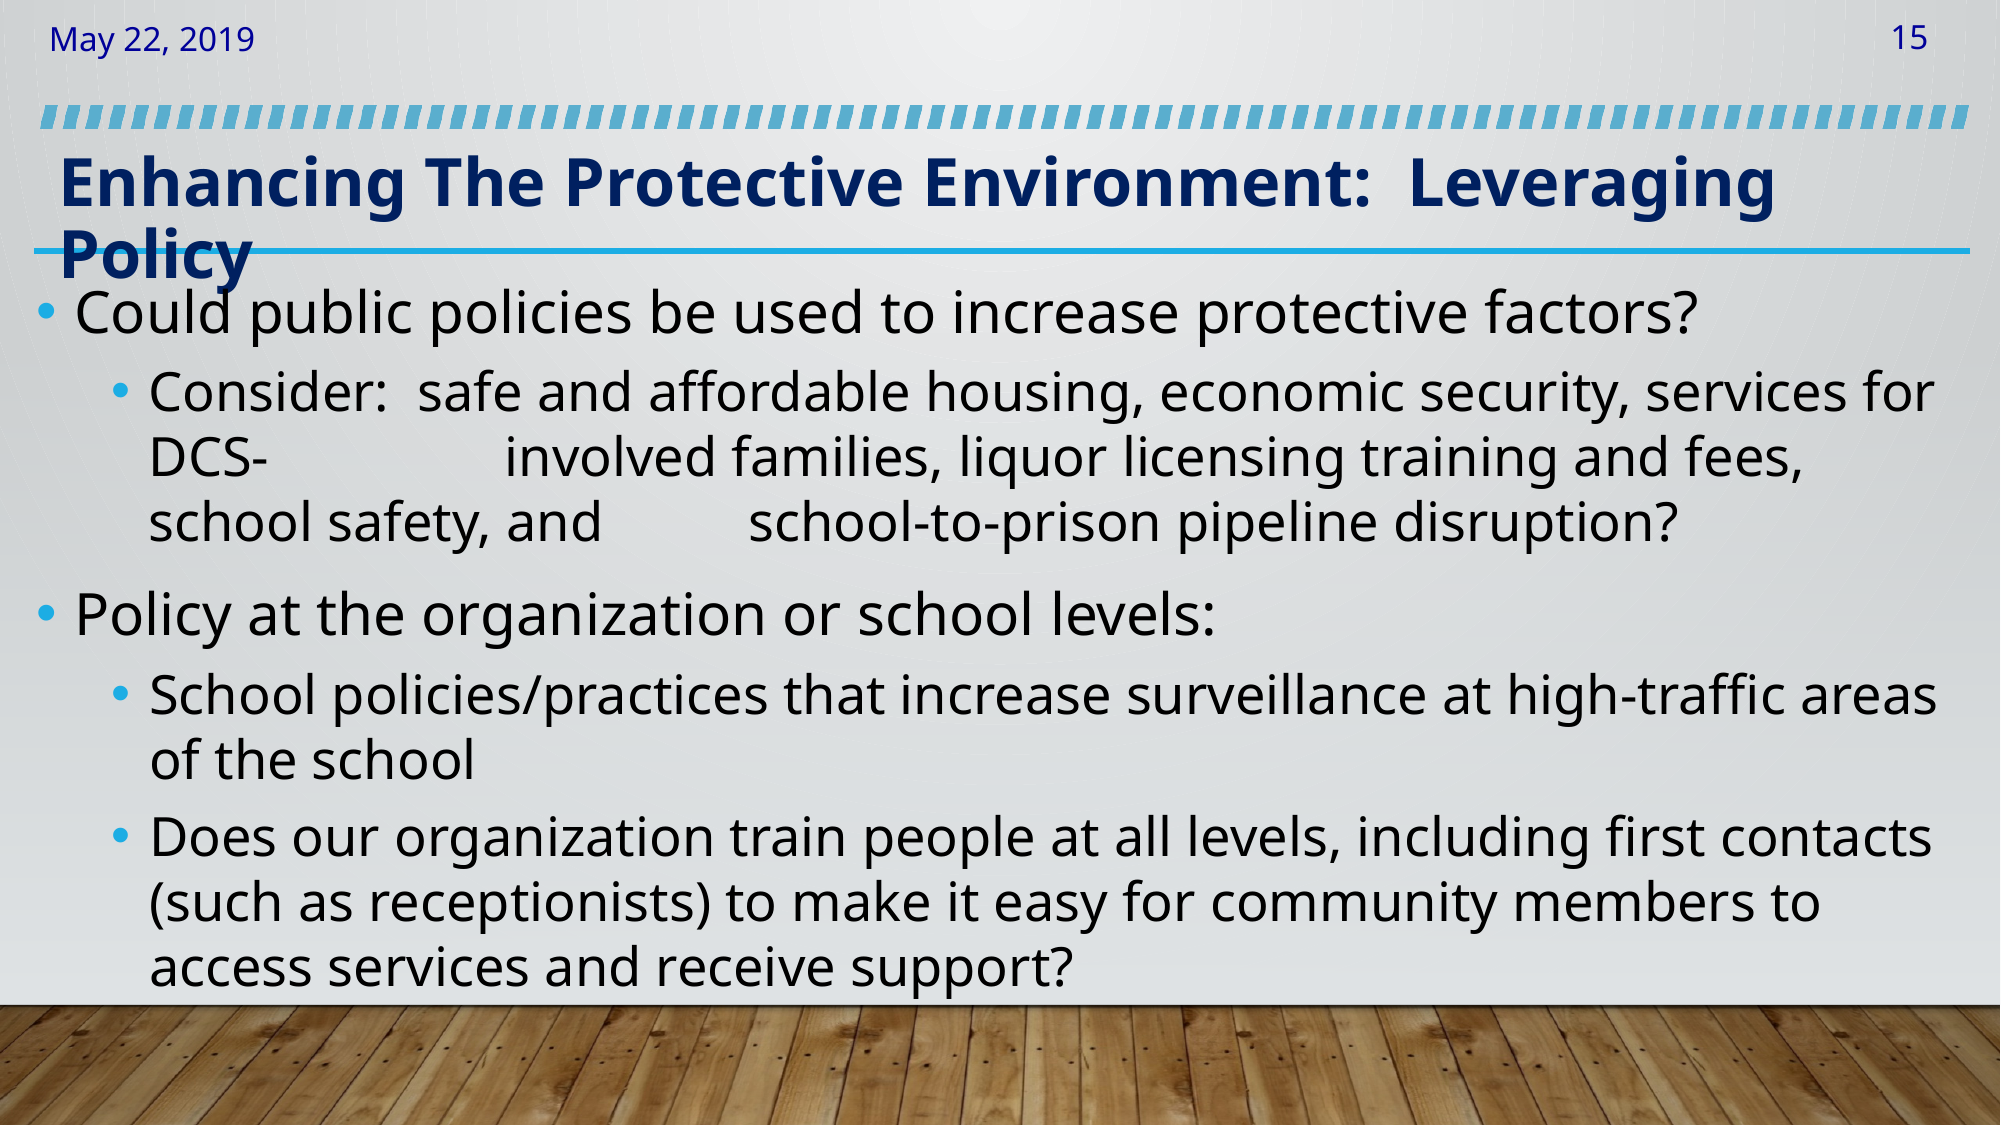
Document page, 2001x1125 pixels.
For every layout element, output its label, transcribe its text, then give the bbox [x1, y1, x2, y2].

list Could public policies be used to increase protective factors? Consider: safe and affordable housing, economic security, services for DCS- involved families, liquor licensing training and fees, school safety, and school-to-prison pipeline disruption? Policy at the organization or school levels: School policies/practices that increase surveillance at high-traffic areas of the school Does our organization train people at all levels, including first contacts (such as receptionists) to make it easy for community members to access services and receive support? [21, 267, 1979, 1008]
title Enhancing The Protective Environment: Leveraging Policy [43, 141, 2000, 223]
picture [0, 1005, 2000, 1125]
